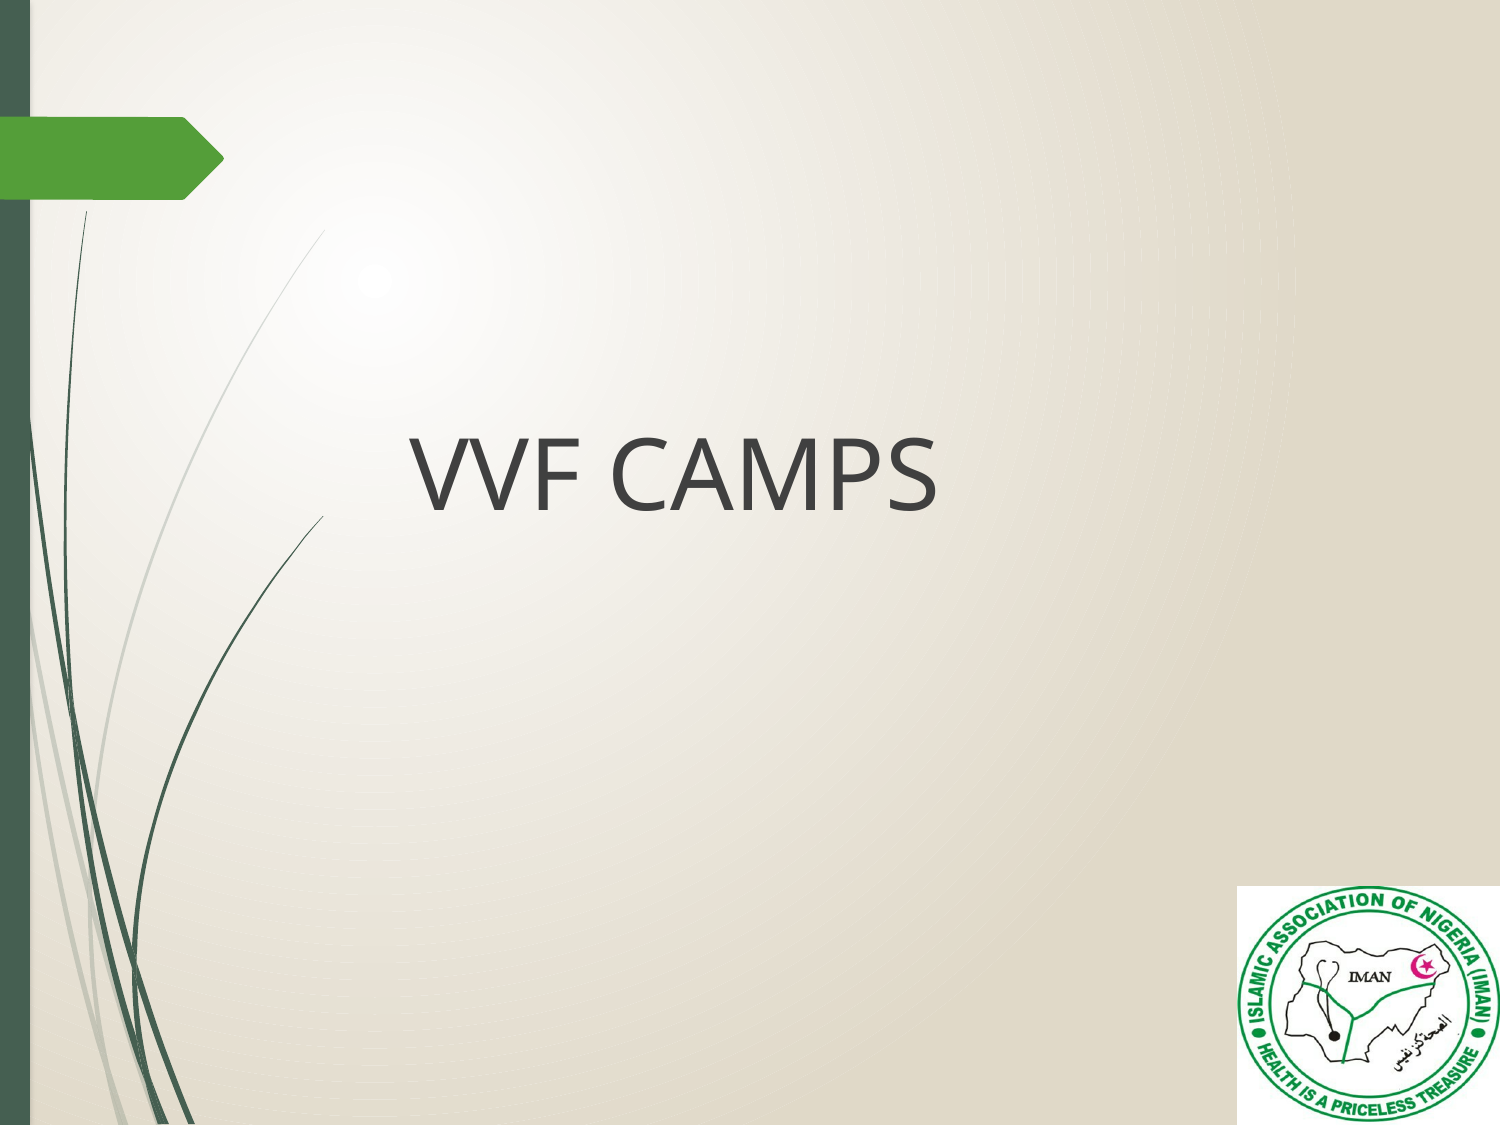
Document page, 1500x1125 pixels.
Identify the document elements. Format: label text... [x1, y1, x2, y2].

list VVF CAMPS [0, 262, 1350, 1005]
picture [1237, 886, 1500, 1125]
